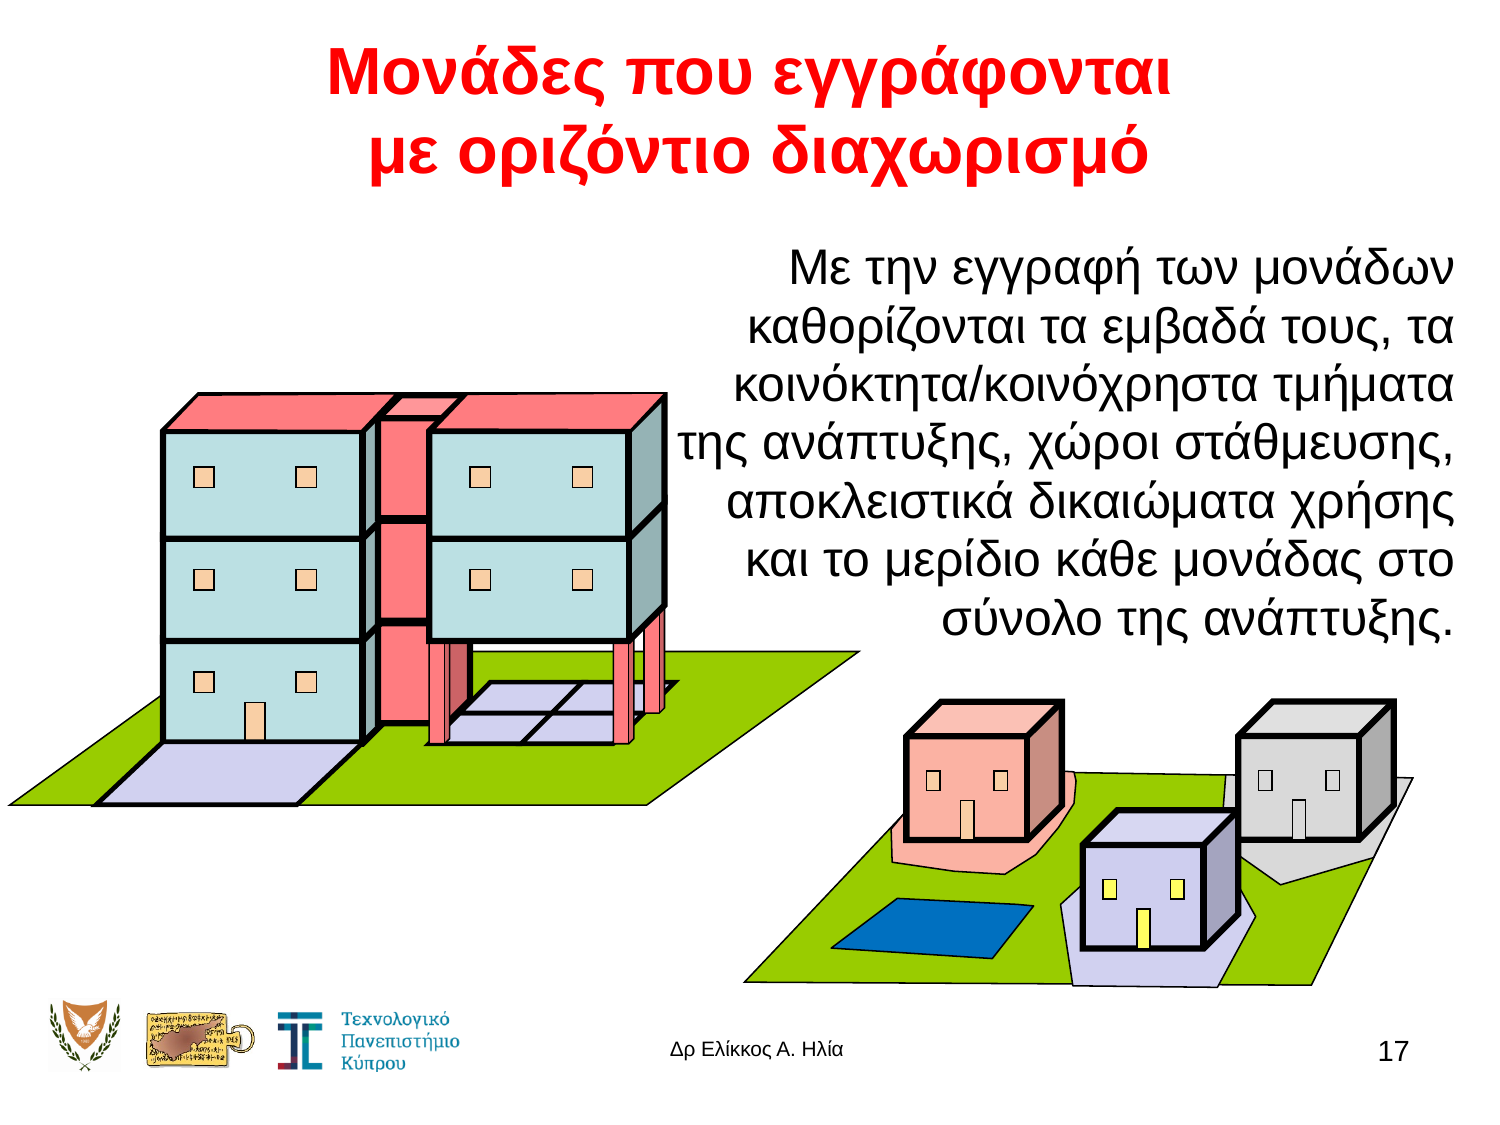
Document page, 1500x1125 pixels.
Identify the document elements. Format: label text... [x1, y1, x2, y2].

picture [48, 998, 122, 1072]
text_box Δρ Ελίκκος Α. Ηλία [655, 1028, 871, 1069]
picture [276, 1008, 465, 1072]
picture [142, 1009, 255, 1069]
text_box Μονάδες που εγγράφονται με οριζόντιο διαχωρισμό [0, 21, 1500, 195]
slide_number 17 [1074, 1024, 1426, 1103]
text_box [9, 392, 860, 806]
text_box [744, 701, 1413, 988]
text_box Με την εγγραφή των μονάδων καθορίζονται τα εμβαδά τους, τα κοινόκτητα/κοινόχρηστα τμήματα της ανάπτυξης, χώροι στάθμευσης, αποκλειστικά δικαιώματα χρήσης και το μερίδιο κάθε μονάδας στο σύνολο της ανάπτυξης. [650, 229, 1471, 653]
